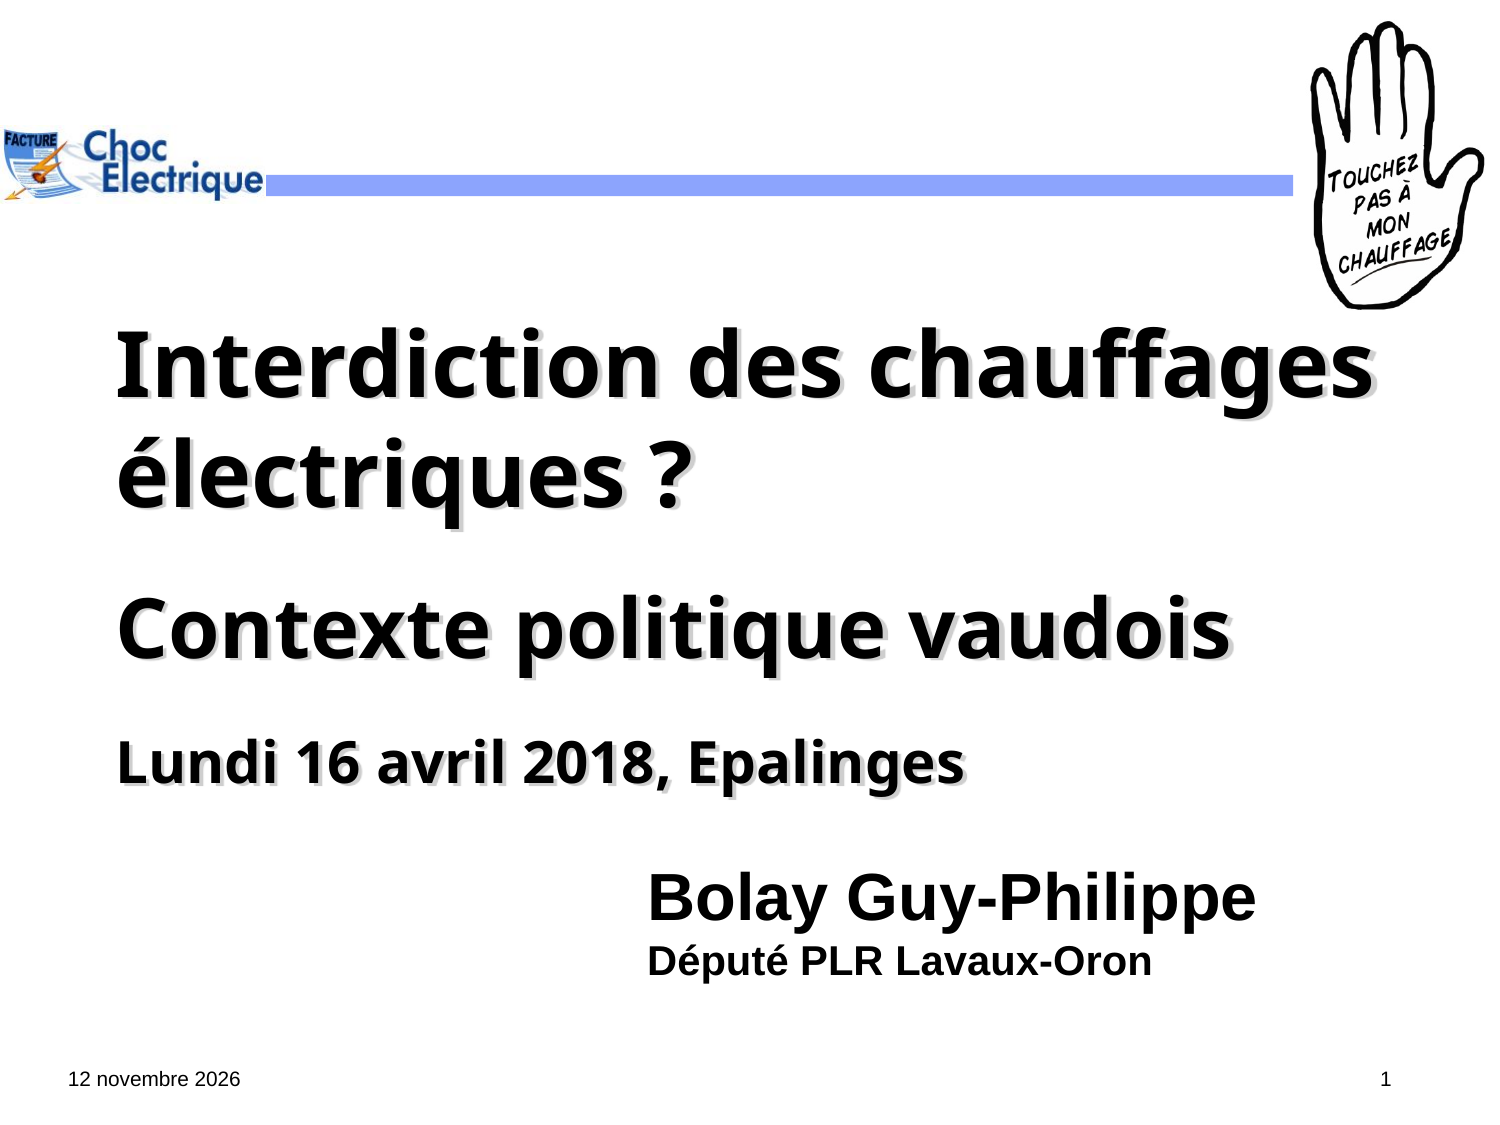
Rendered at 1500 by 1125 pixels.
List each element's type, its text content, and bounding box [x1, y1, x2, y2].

picture [0, 125, 266, 204]
subtitle Bolay Guy-Philippe Député PLR Lavaux-Oron [631, 845, 1408, 1017]
title Interdiction des chauffages électriques ? Contexte politique vaudois Lundi 16 avril 2018, Epalinges [99, 254, 1436, 847]
picture [1305, 19, 1486, 311]
